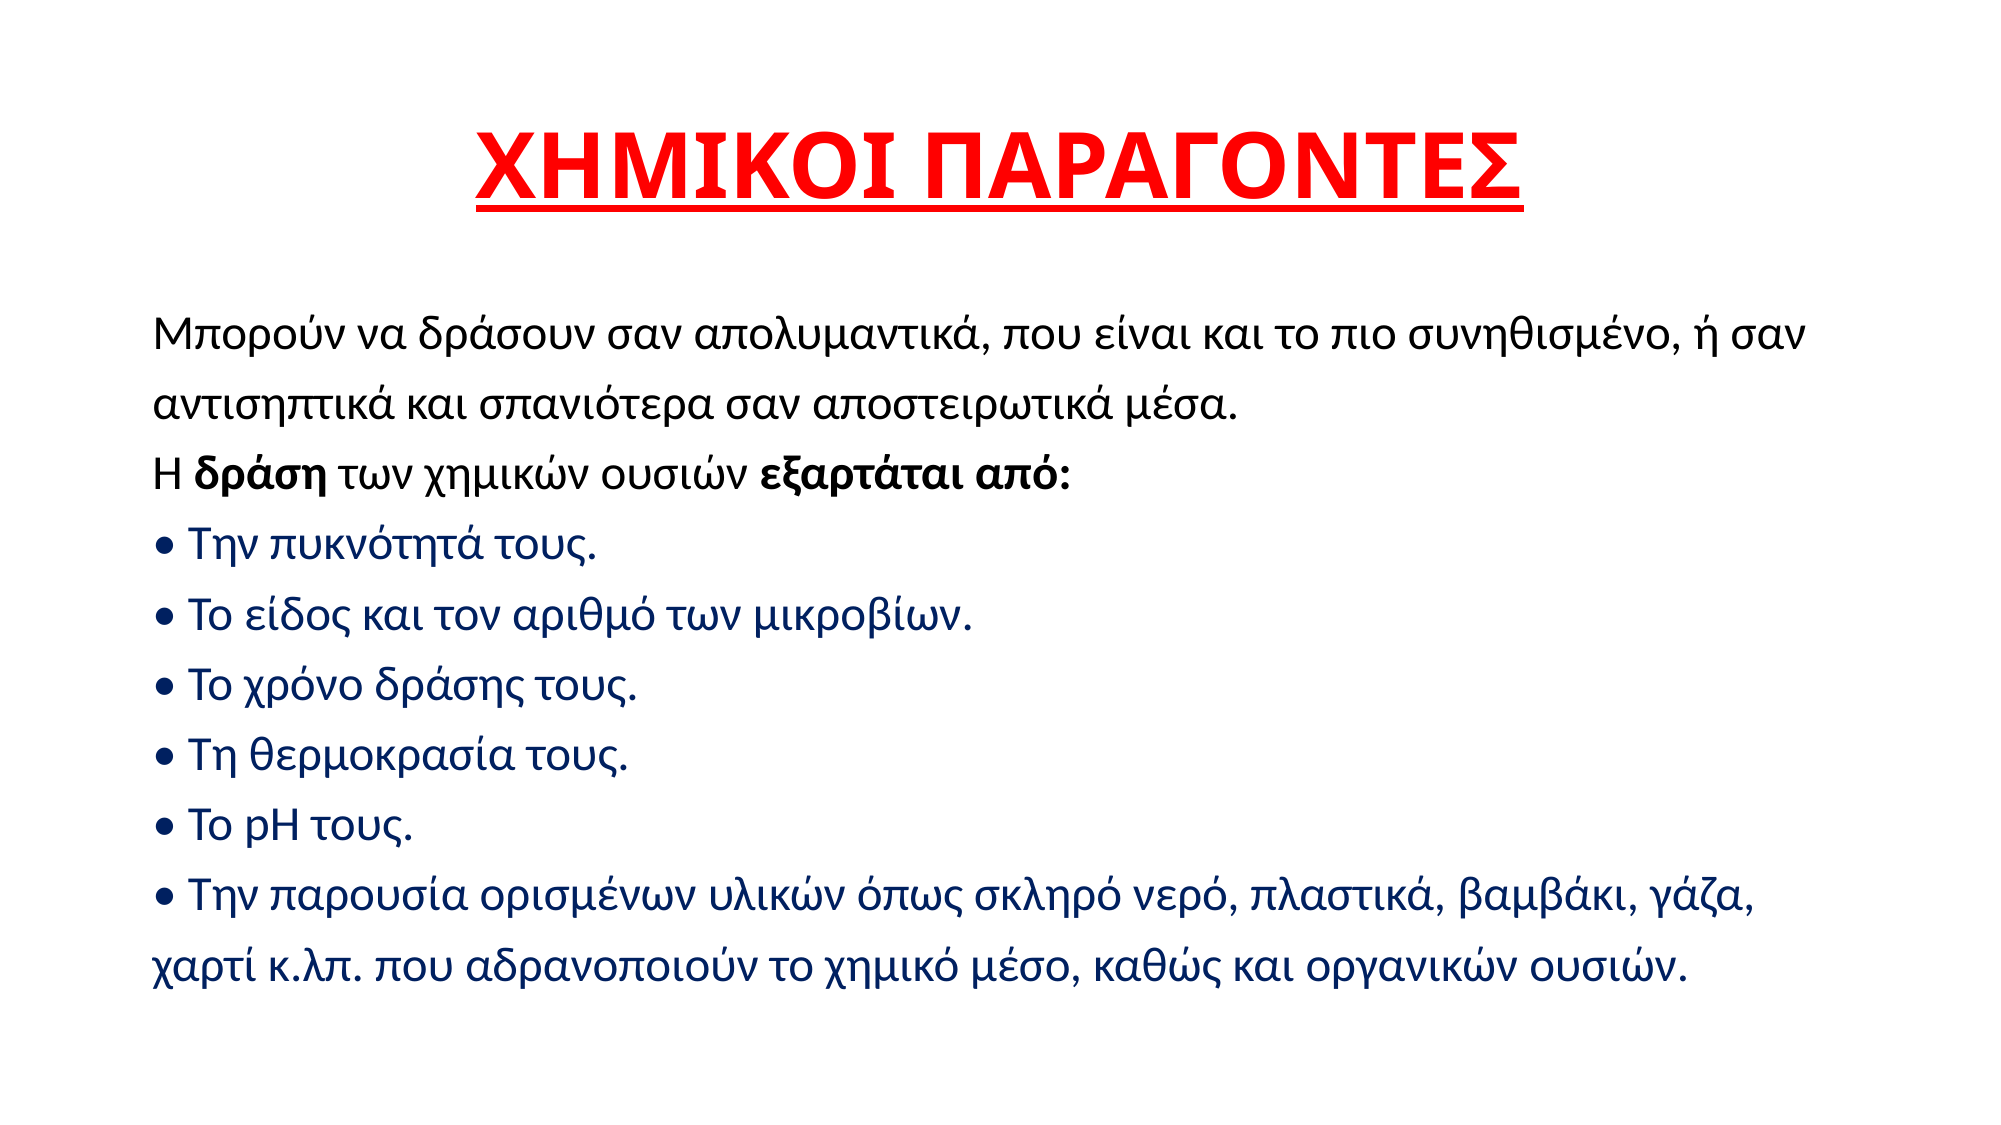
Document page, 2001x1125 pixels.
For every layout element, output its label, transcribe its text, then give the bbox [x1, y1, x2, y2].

list Μπορούν να δράσουν σαν απολυμαντικά, που είναι και το πιο συνηθισμένο, ή σαν αντισηπτικά και σπανιότερα σαν αποστειρωτικά μέσα. Η δράση των χημικών ουσιών εξαρτάται από: • Την πυκνότητά τους. • Το είδος και τον αριθμό των μικροβίων. • Το χρόνο δράσης τους. • Τη θερμοκρασία τους. • To pH τους. • Την παρουσία ορισμένων υλικών όπως σκληρό νερό, πλαστικά, βαμβάκι, γάζα, χαρτί κ.λπ. που αδρανοποιούν το χημικό μέσο, καθώς και οργανικών ουσιών. [137, 299, 1863, 1014]
title ΧΗΜΙΚΟΙ ΠΑΡΑΓΟΝΤΕΣ [137, 59, 1863, 278]
